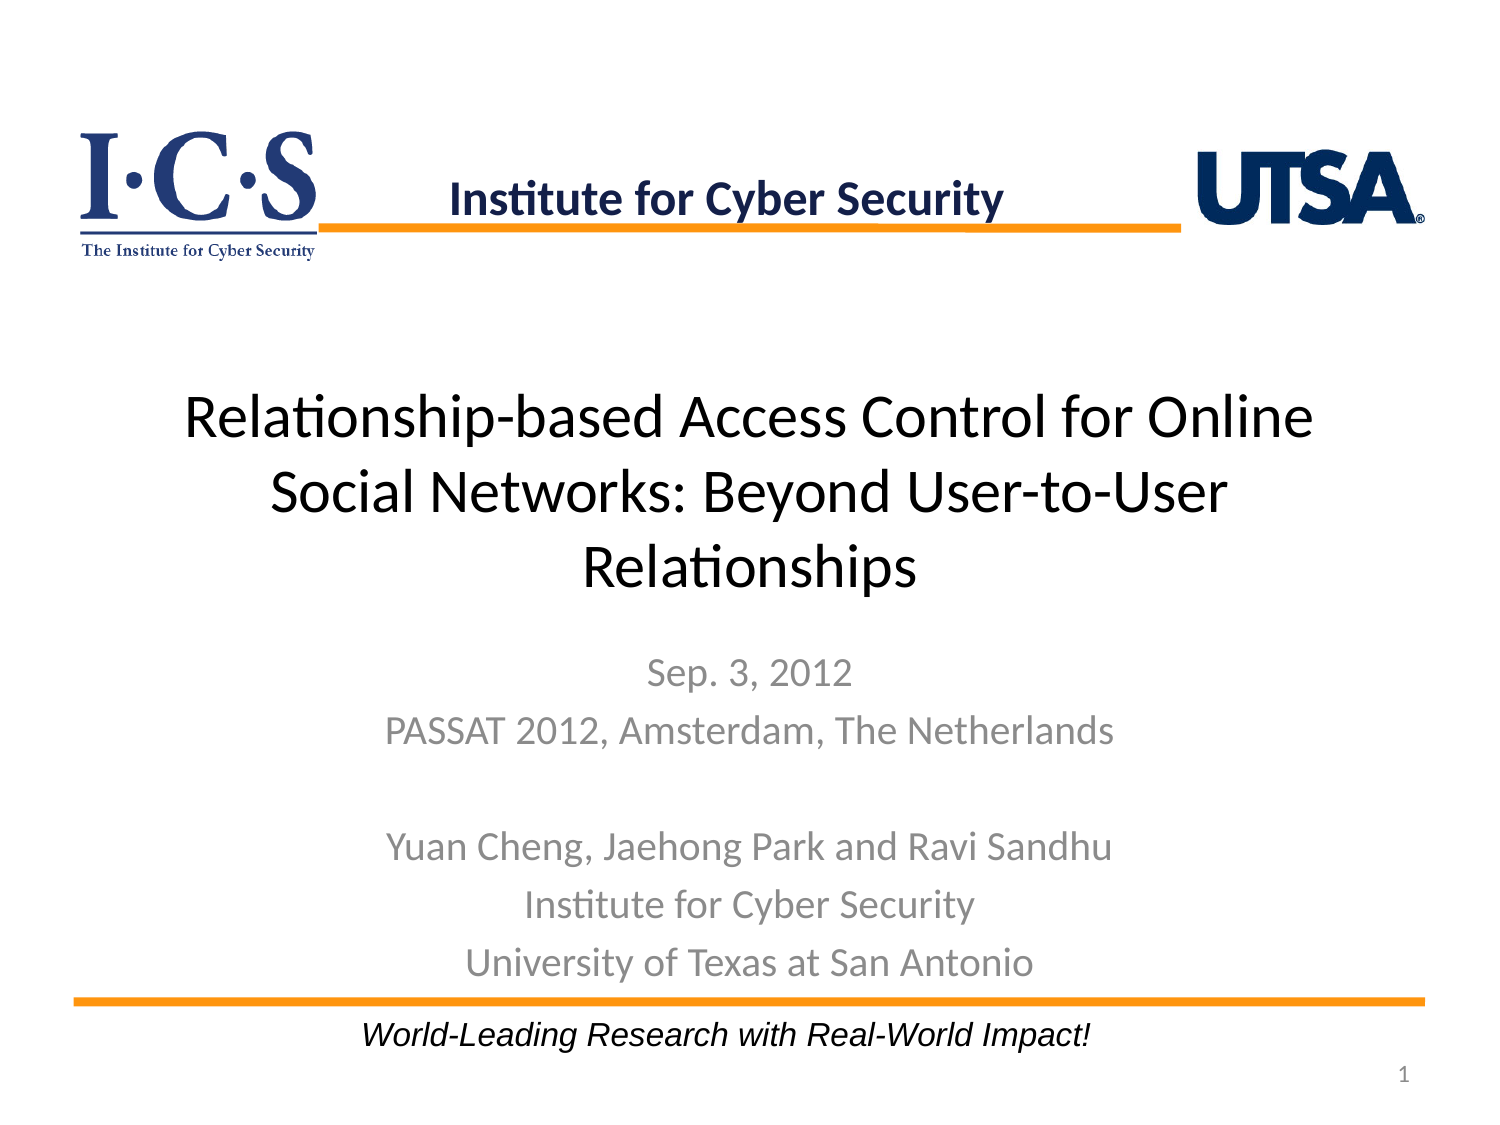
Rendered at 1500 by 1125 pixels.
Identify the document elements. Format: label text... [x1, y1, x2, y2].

subtitle Sep. 3, 2012 PASSAT 2012, Amsterdam, The Netherlands Yuan Cheng, Jaehong Park and Ravi Sandhu Institute for Cyber Security University of Texas at San Antonio [225, 637, 1275, 994]
text_box Institute for Cyber Security [433, 158, 1020, 234]
slide_number 1 [1074, 1042, 1425, 1103]
picture [1197, 149, 1425, 225]
text_box World-Leading Research with Real-World Impact! [346, 1005, 1108, 1061]
picture [76, 111, 319, 263]
title Relationship-based Access Control for Online Social Networks: Beyond User-to-User Relationships [112, 367, 1388, 609]
